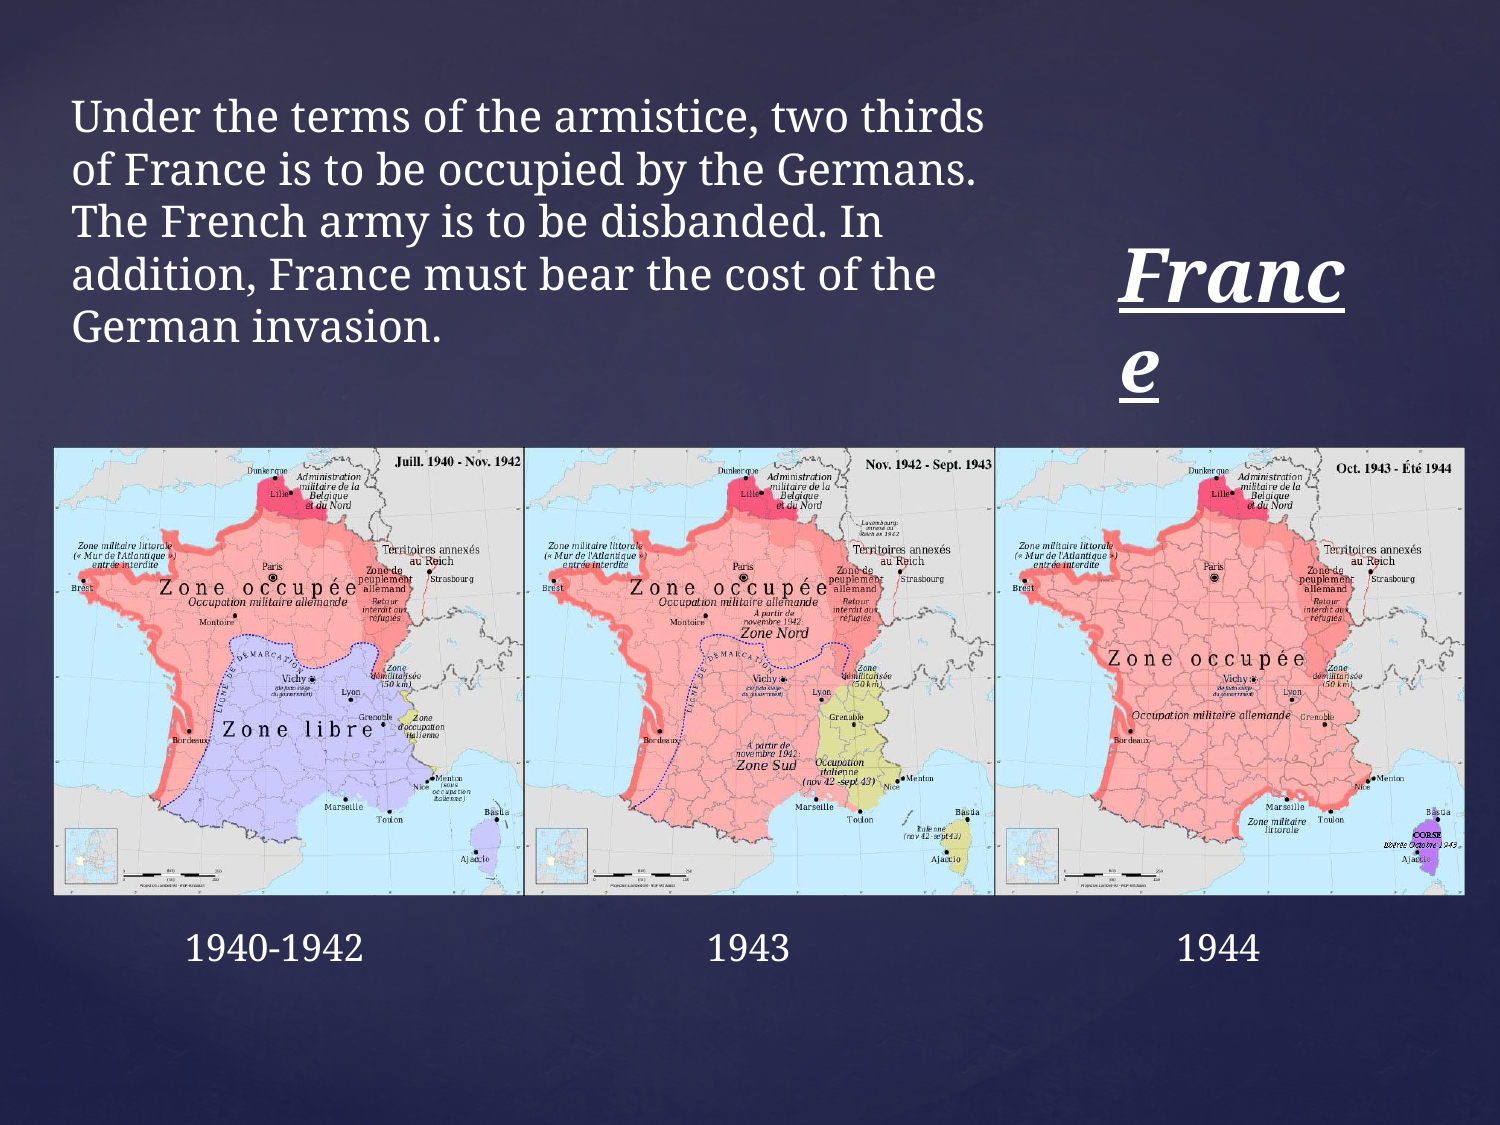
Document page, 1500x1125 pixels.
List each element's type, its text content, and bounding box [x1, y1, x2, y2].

picture [52, 447, 1466, 896]
text_box France [1104, 219, 1365, 415]
text_box 1940-1942 1943 1944 [53, 916, 1465, 977]
list Under the terms of the armistice, two thirds of France is to be occupied by the Germans. The French army is to be disbanded. In addition, France must bear the cost of the German invasion. [53, 30, 1010, 411]
